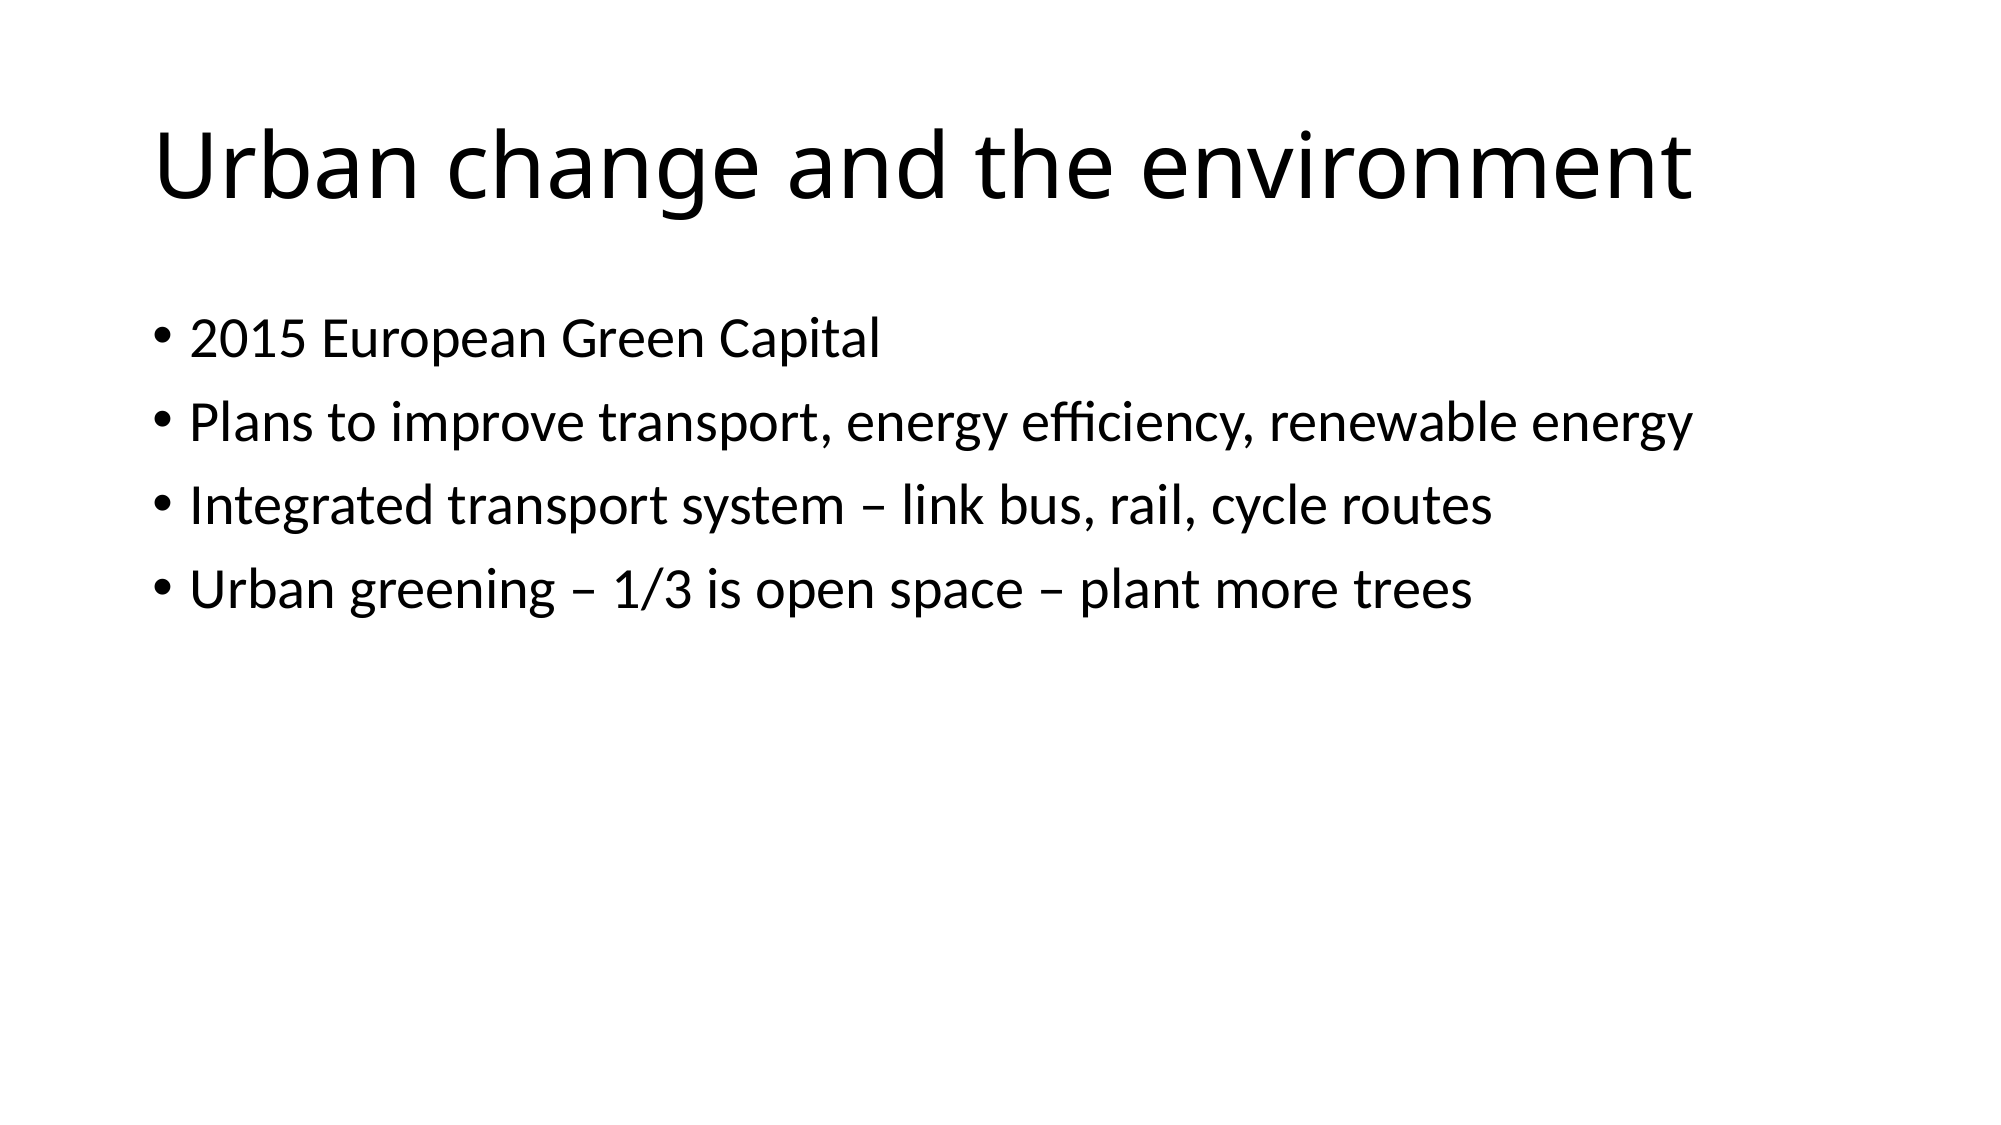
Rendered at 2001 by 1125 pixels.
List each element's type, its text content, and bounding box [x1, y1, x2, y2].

list 2015 European Green Capital Plans to improve transport, energy efficiency, renewable energy Integrated transport system – link bus, rail, cycle routes Urban greening – 1/3 is open space – plant more trees [137, 299, 1863, 1014]
title Urban change and the environment [137, 59, 1863, 278]
